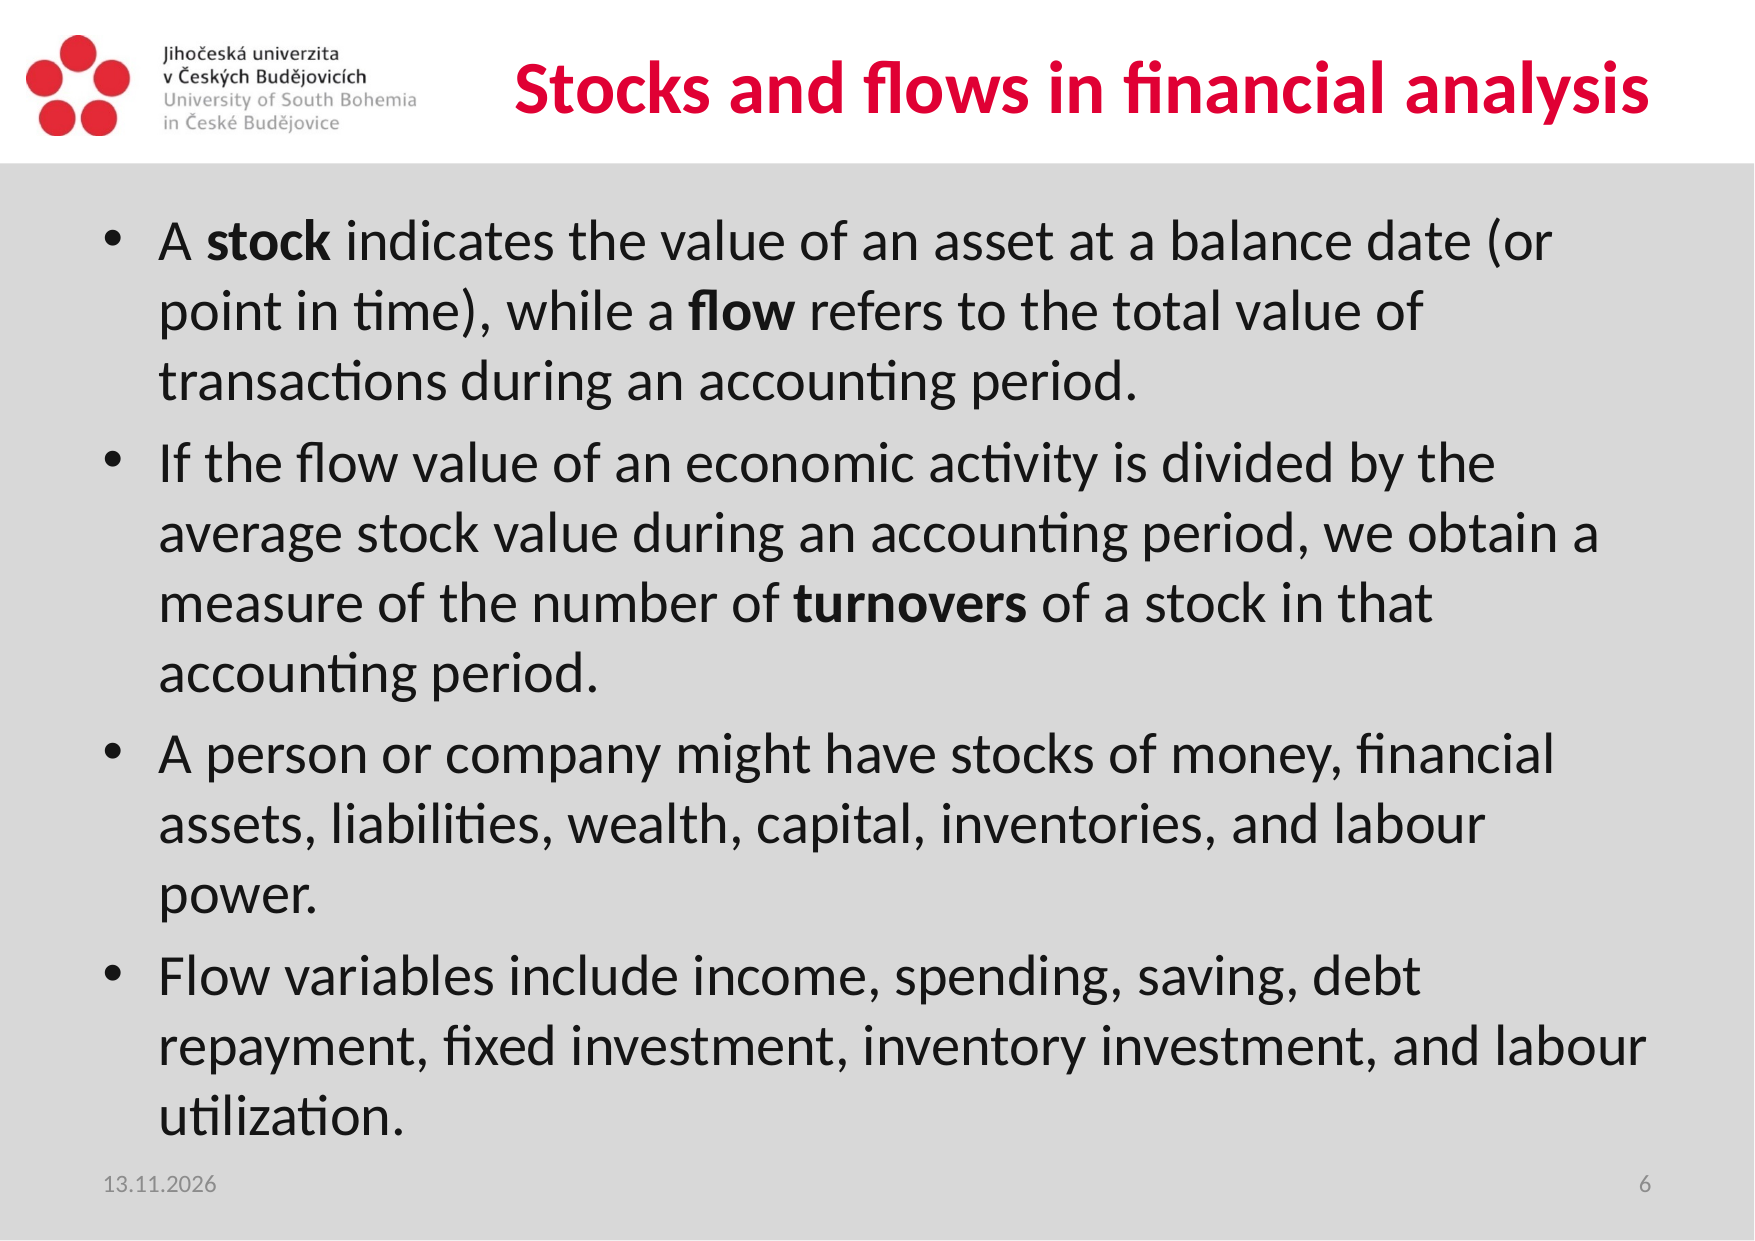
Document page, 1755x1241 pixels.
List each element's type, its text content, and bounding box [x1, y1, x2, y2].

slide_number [87, 1149, 498, 1216]
picture [26, 35, 417, 136]
slide_number 6 [1257, 1149, 1667, 1216]
list A stock indicates the value of an asset at a balance date (or point in time), while a flow refers to the total value of transactions during an accounting period. If the flow value of an economic activity is divided by the average stock value during an accounting period, we obtain a measure of the number of turnovers of a stock in that accounting period. A person or company might have stocks of money, financial assets, liabilities, wealth, capital, inventories, and labour power. Flow variables include income, spending, saving, debt repayment, fixed investment, inventory investment, and labour utilization. [87, 194, 1667, 1109]
title Stocks and flows in financial analysis [448, 29, 1667, 139]
